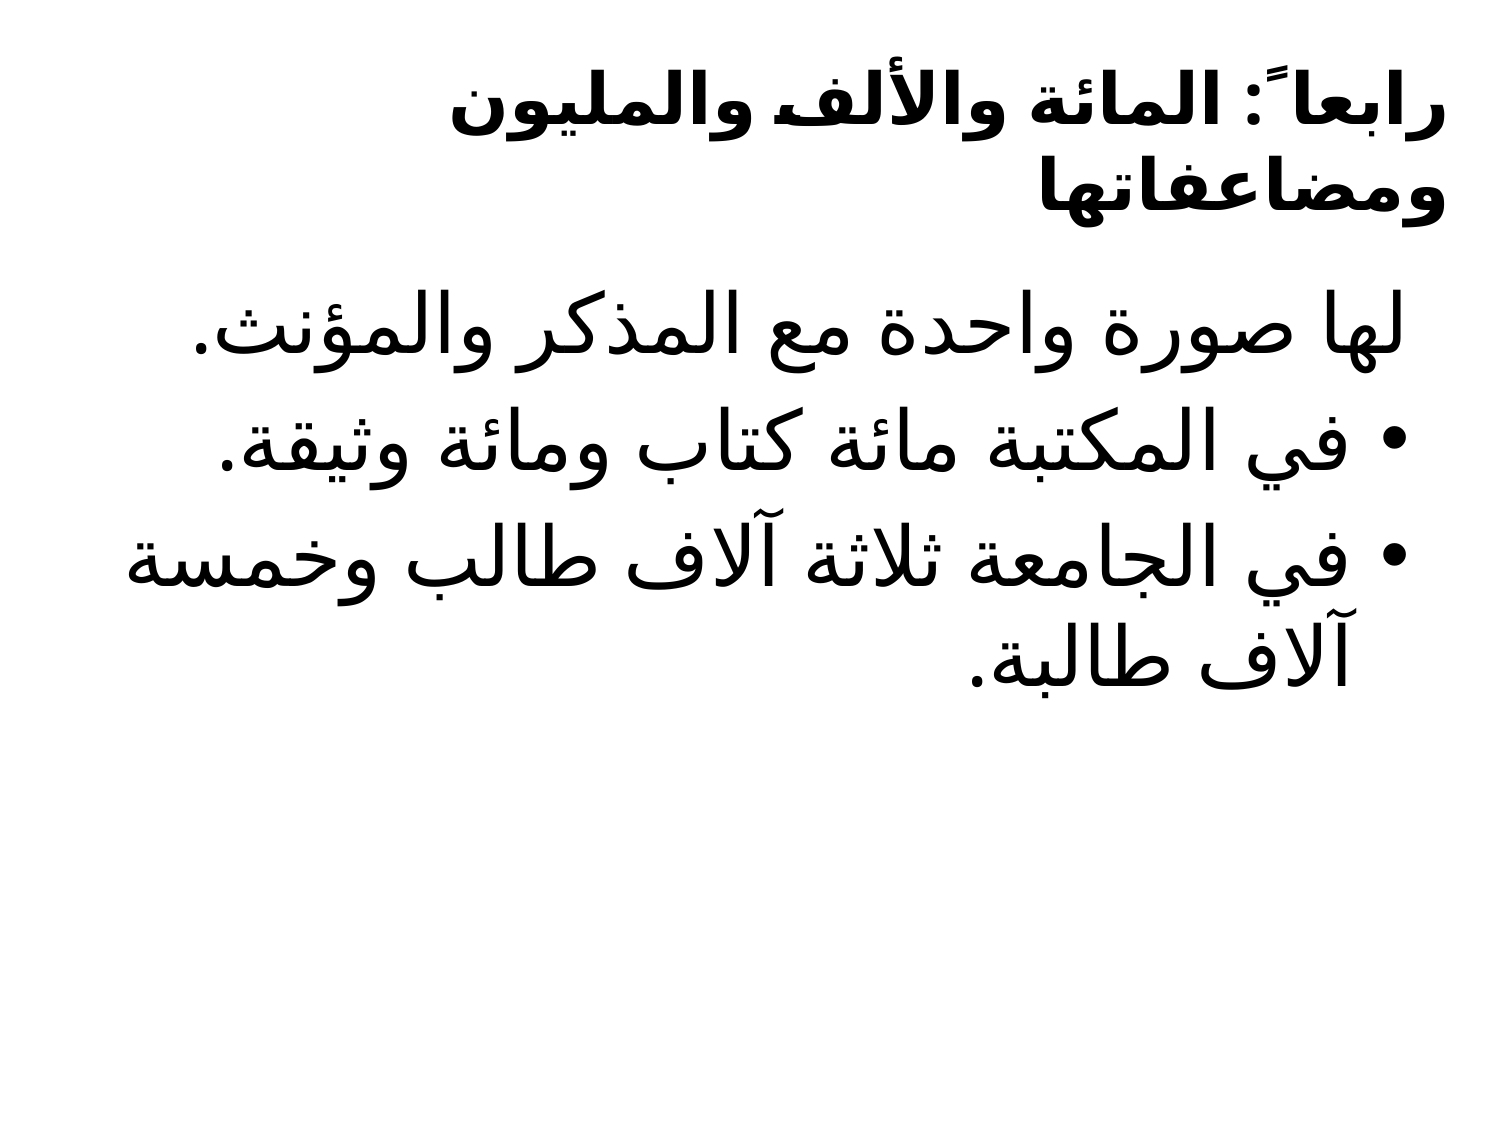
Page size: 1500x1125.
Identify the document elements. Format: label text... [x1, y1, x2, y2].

list لها صورة واحدة مع المذكر والمؤنث. في المكتبة مائة كتاب ومائة وثيقة. في الجامعة ثلاثة آلاف طالب وخمسة آلاف طالبة. [75, 262, 1425, 1005]
title رابعا ً: المائة والألف والمليون ومضاعفاتها [46, 45, 1465, 233]
